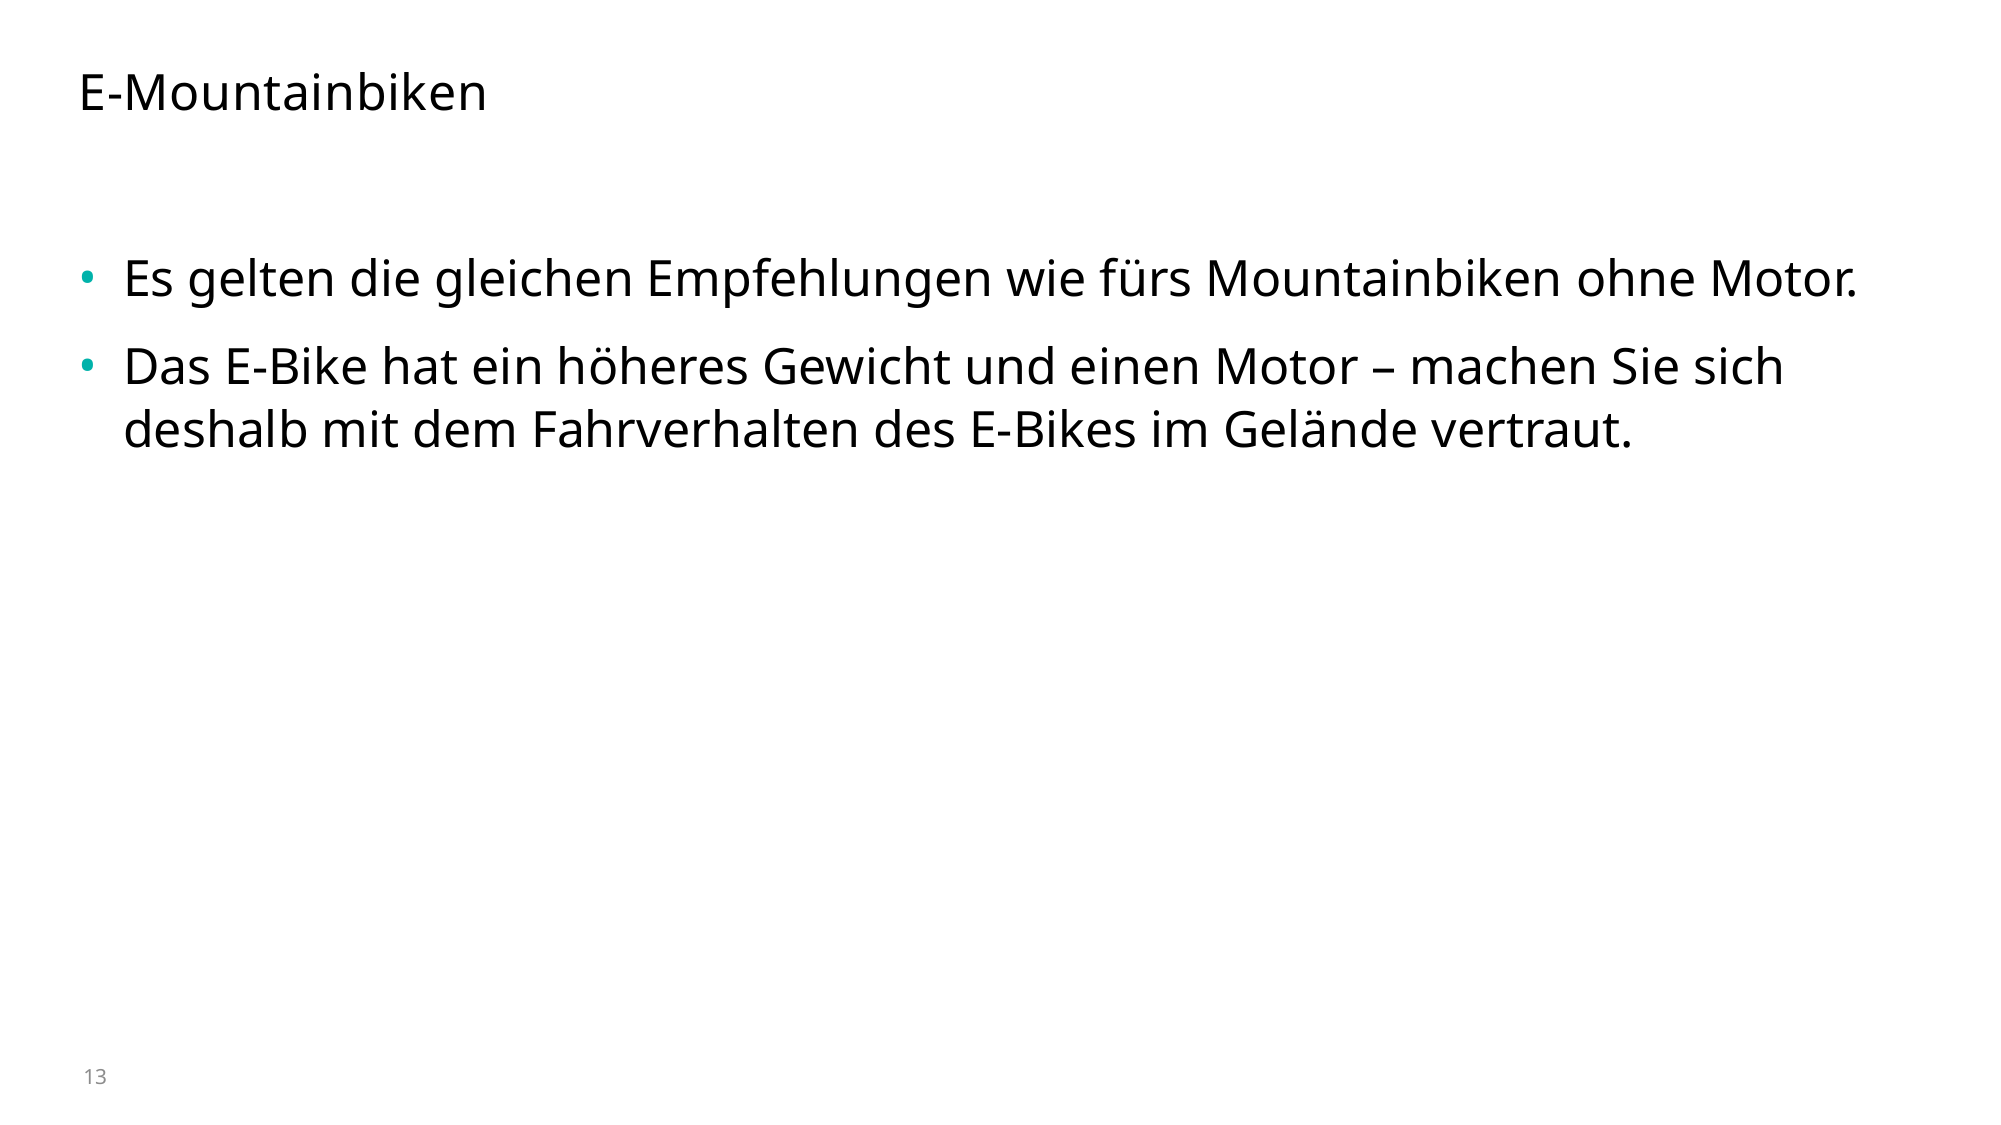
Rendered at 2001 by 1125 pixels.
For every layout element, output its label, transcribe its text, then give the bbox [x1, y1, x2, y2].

list Es gelten die gleichen Empfehlungen wie fürs Mountainbiken ohne Motor. Das E-Bike hat ein höheres Gewicht und einen Motor – machen Sie sich deshalb mit dem Fahrverhalten des E-Bikes im Gelände vertraut. [78, 243, 1969, 1014]
slide_number 13 [83, 1063, 218, 1090]
title E-Mountainbiken [78, 59, 1922, 112]
